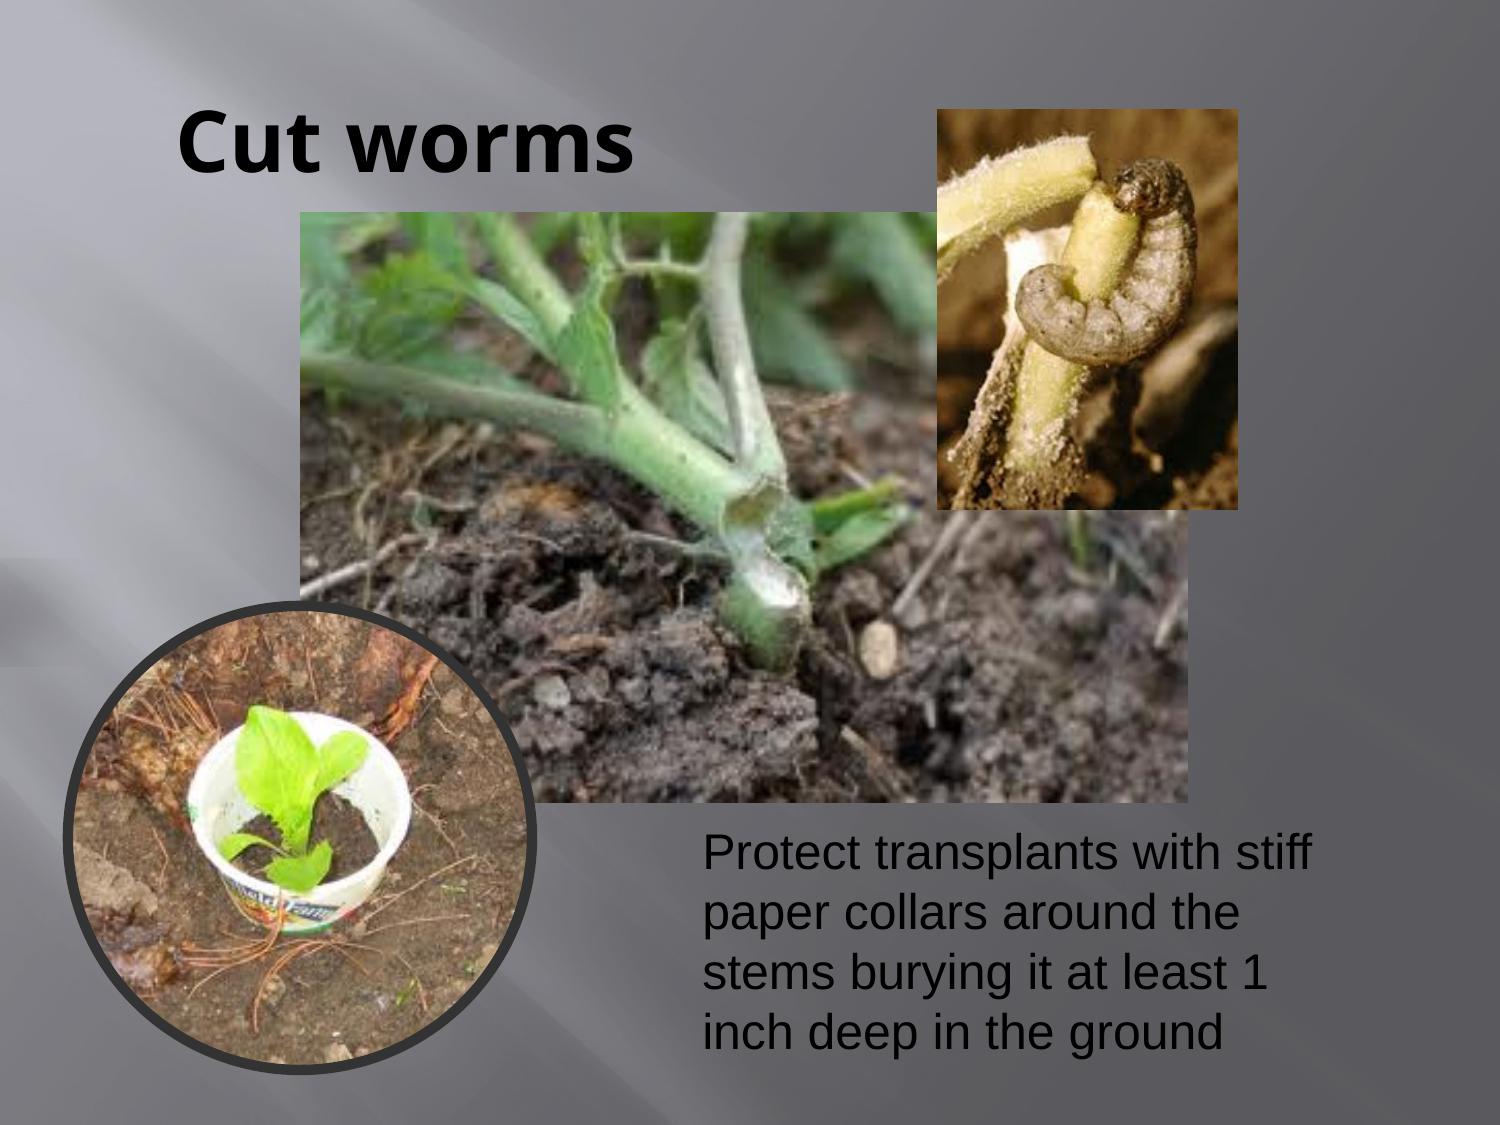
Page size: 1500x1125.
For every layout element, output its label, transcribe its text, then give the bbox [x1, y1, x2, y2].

picture [67, 109, 1238, 1071]
text_box Protect transplants with stiff paper collars around the stems burying it at least 1 inch deep in the ground [687, 812, 1338, 1068]
title Cut worms [75, 45, 738, 233]
